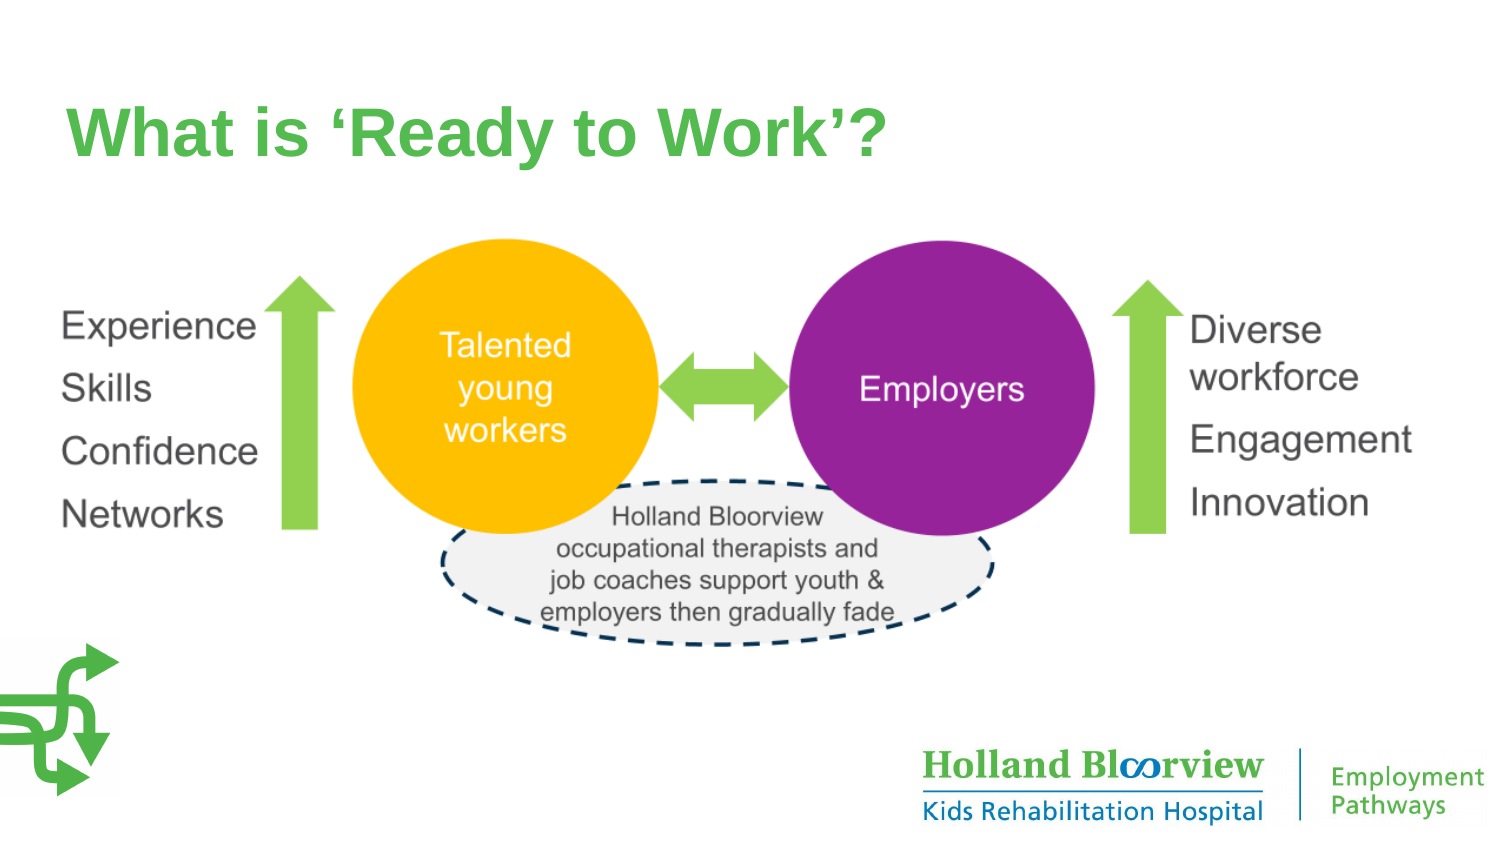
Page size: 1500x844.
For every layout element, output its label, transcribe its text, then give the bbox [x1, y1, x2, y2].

picture [0, 220, 1437, 799]
title What is ‘Ready to Work’? [51, 87, 1449, 182]
picture [920, 747, 1487, 827]
